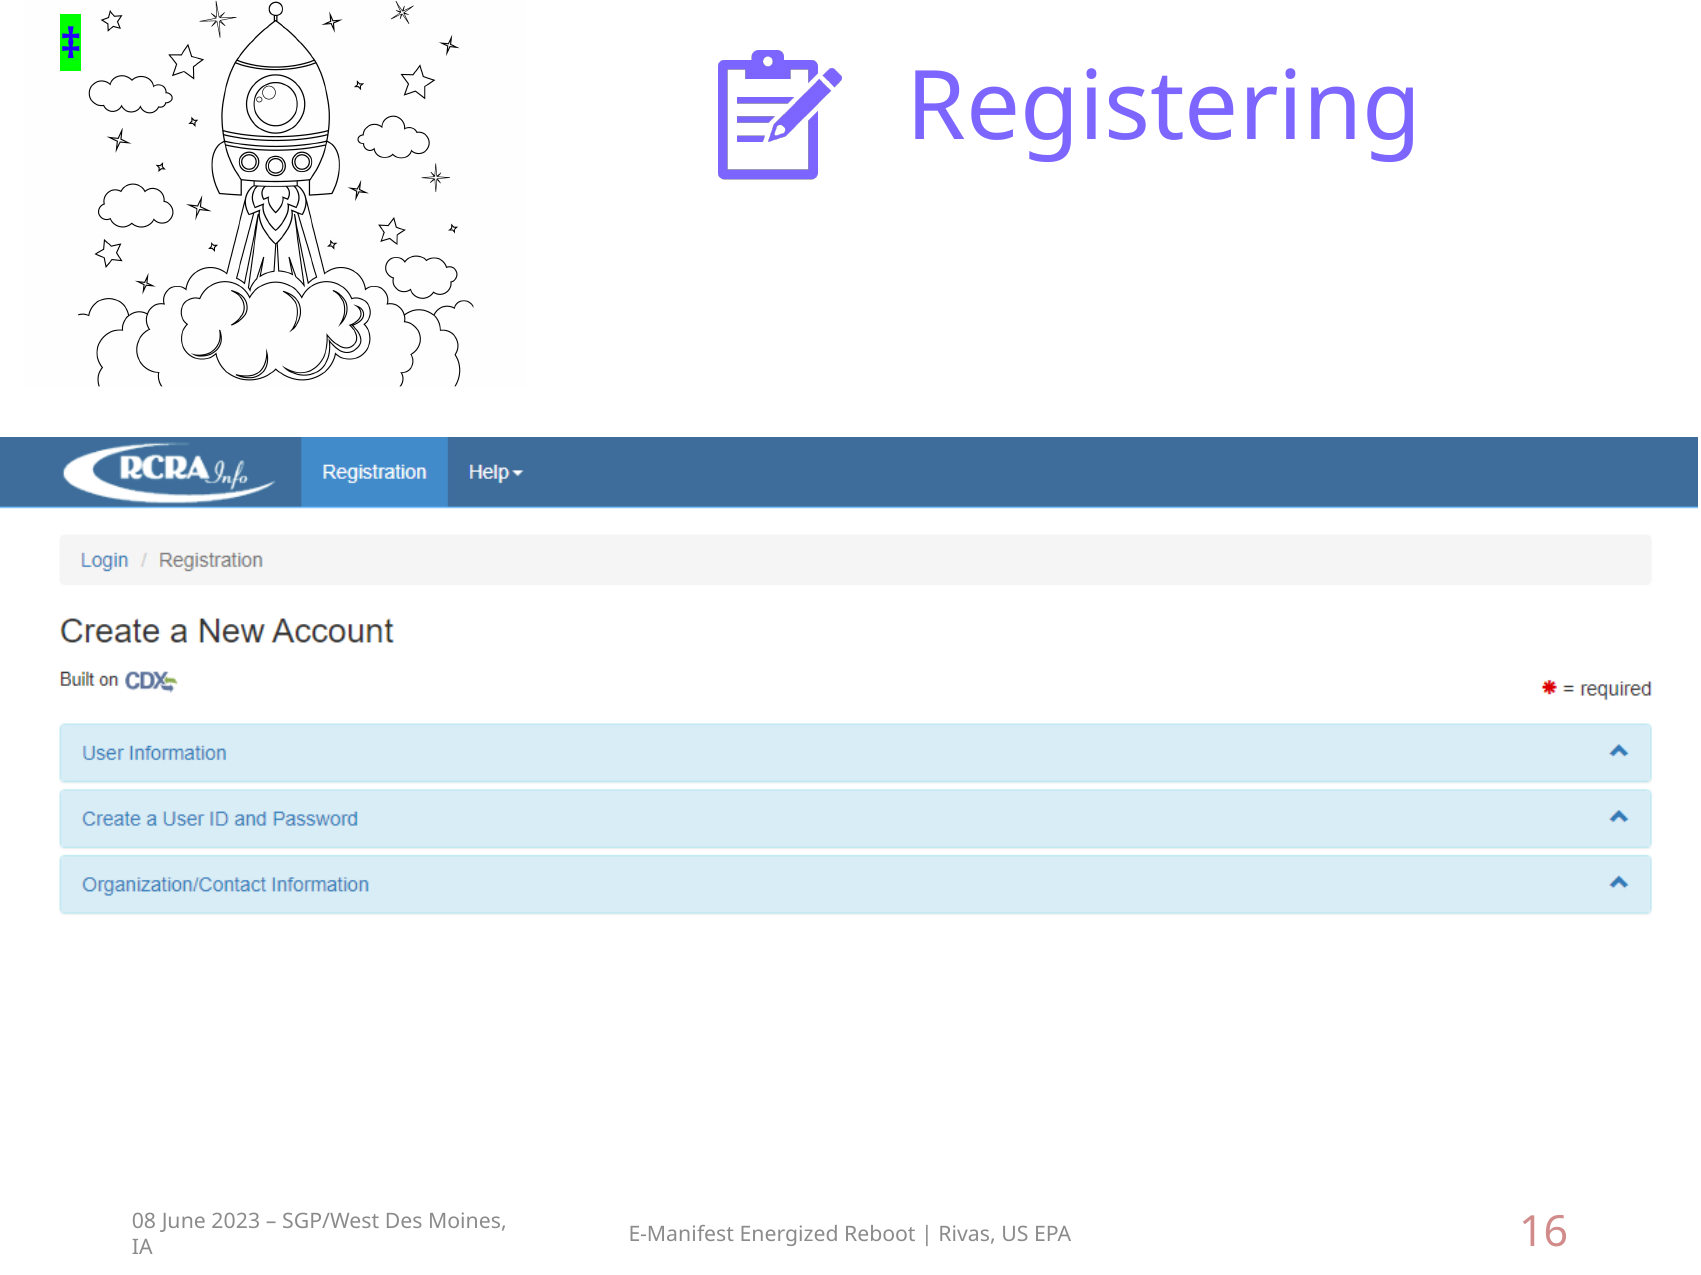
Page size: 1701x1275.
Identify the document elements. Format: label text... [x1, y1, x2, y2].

slide_number 16 [1200, 1198, 1584, 1269]
text_box Registering [891, 48, 1458, 194]
picture [0, 437, 1698, 1030]
title SUMMER BY THE SEA COLORING BOOK – PICTURE 3 [526, 19, 1675, 146]
footer E-Manifest Energized Reboot | Rivas, US EPA [563, 1198, 1137, 1269]
picture [25, 0, 526, 387]
picture [695, 37, 850, 192]
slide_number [116, 1198, 545, 1269]
